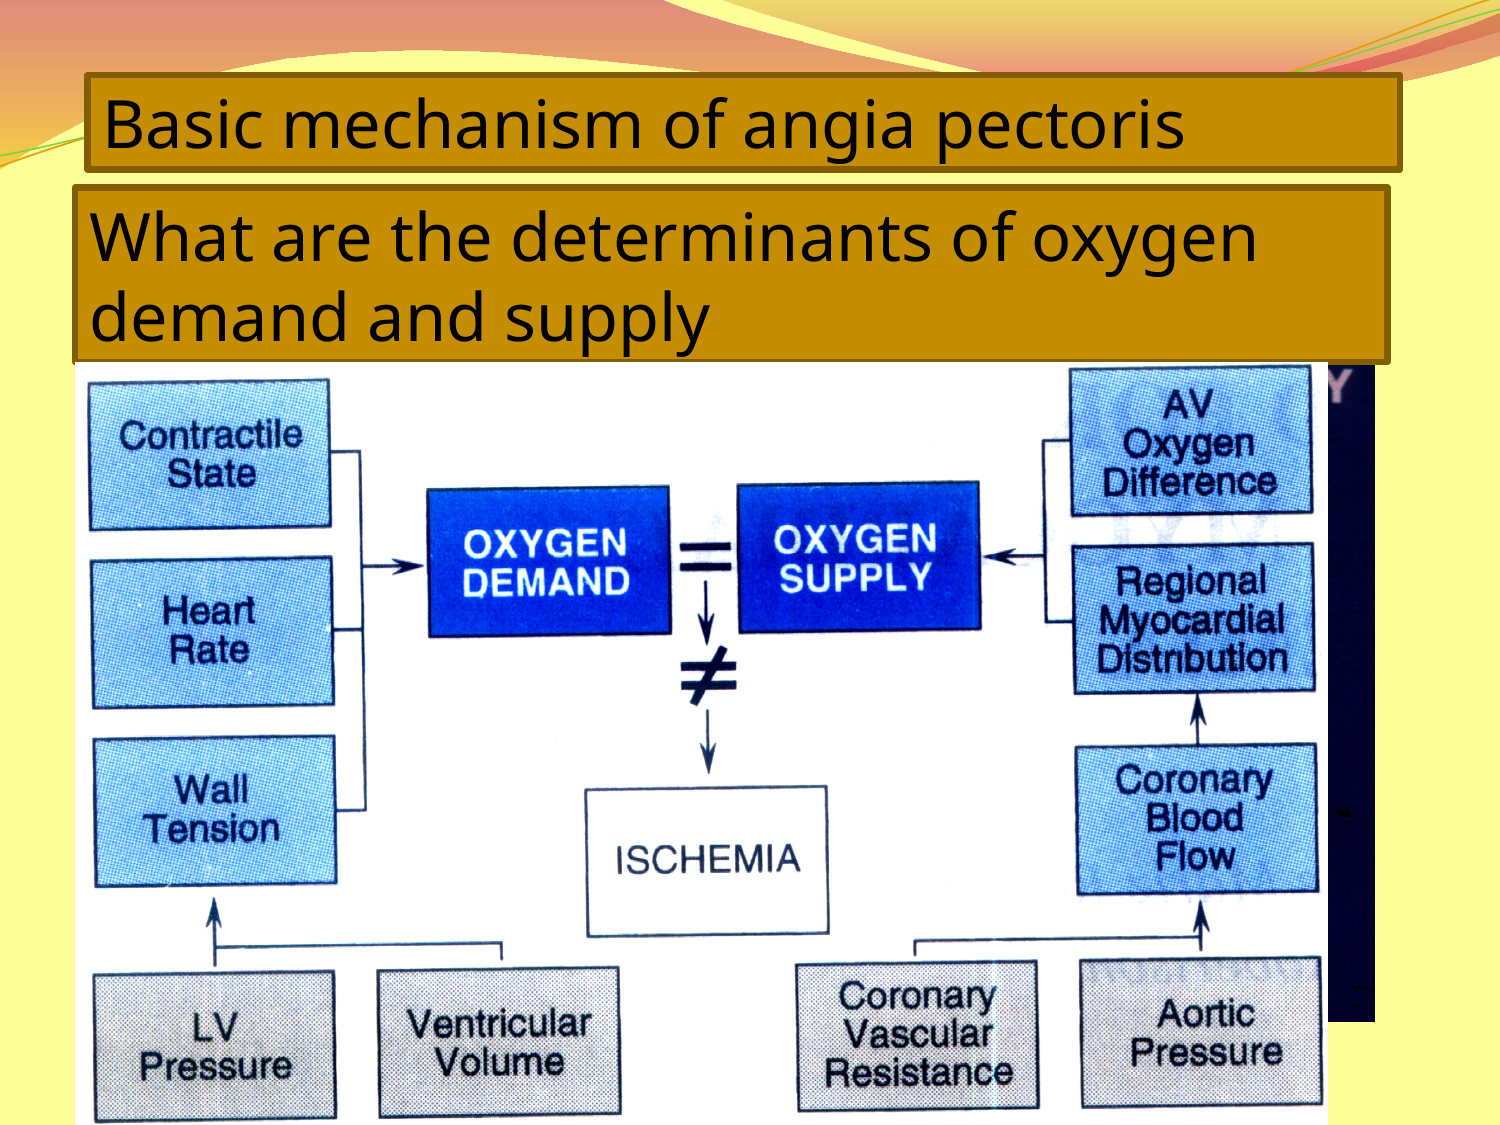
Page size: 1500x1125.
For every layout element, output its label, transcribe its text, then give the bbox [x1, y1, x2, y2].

text_box What are the determinants of oxygen demand and supply [75, 187, 1388, 363]
picture [74, 262, 1376, 1125]
text_box Basic mechanism of angia pectoris [87, 74, 1400, 170]
